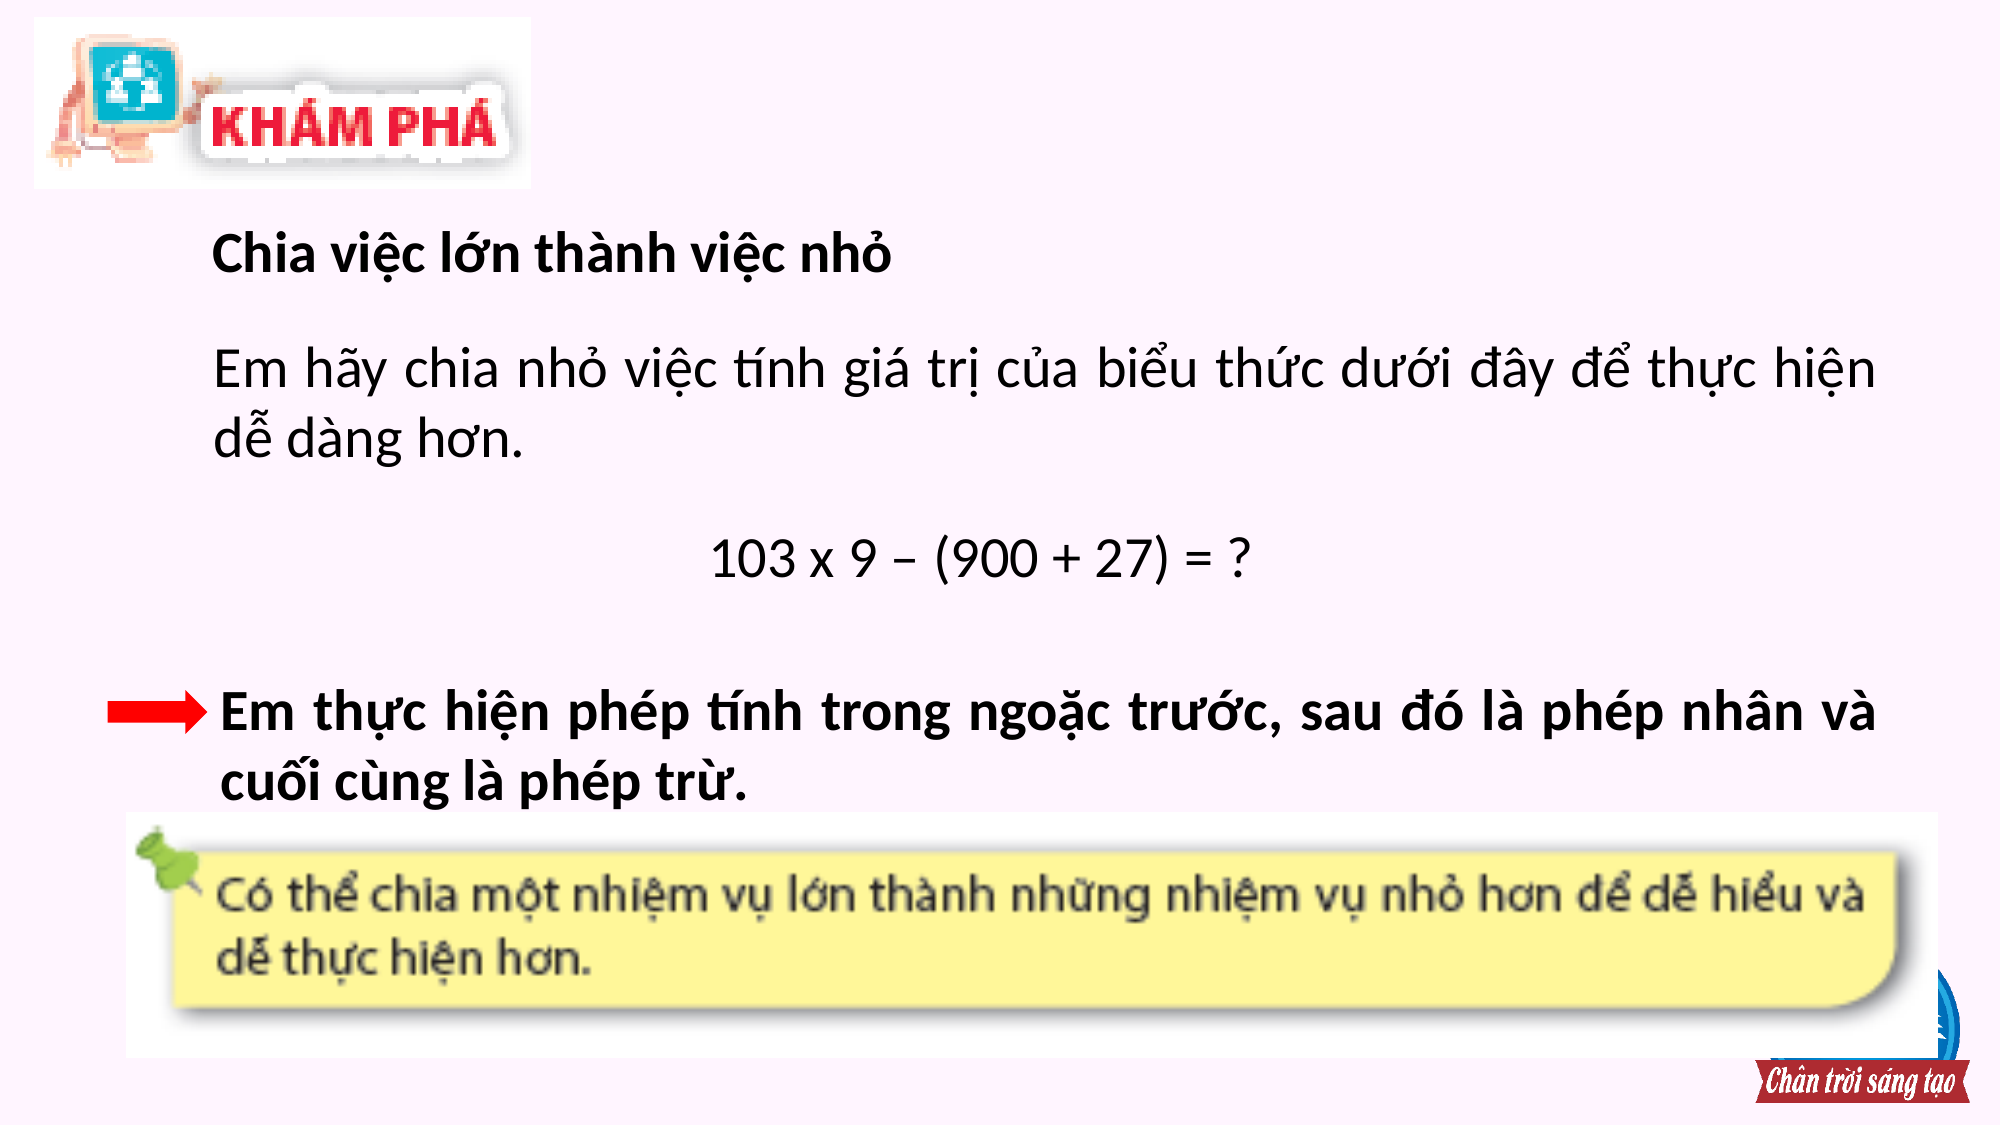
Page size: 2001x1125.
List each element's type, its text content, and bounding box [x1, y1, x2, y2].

text_box Em thực hiện phép tính trong ngoặc trước, sau đó là phép nhân và cuối cùng là phép trừ. [205, 664, 1893, 812]
text_box 103 x 9 – (900 + 27) = ? [626, 519, 1373, 606]
picture [34, 17, 531, 189]
picture [126, 812, 1970, 1103]
text_box Chia việc lớn thành việc nhỏ [117, 215, 1768, 308]
text_box [136, 488, 1927, 637]
text_box [107, 690, 205, 734]
text_box Em hãy chia nhỏ việc tính giá trị của biểu thức dưới đây để thực hiện dễ dàng hơn. [199, 321, 1893, 477]
